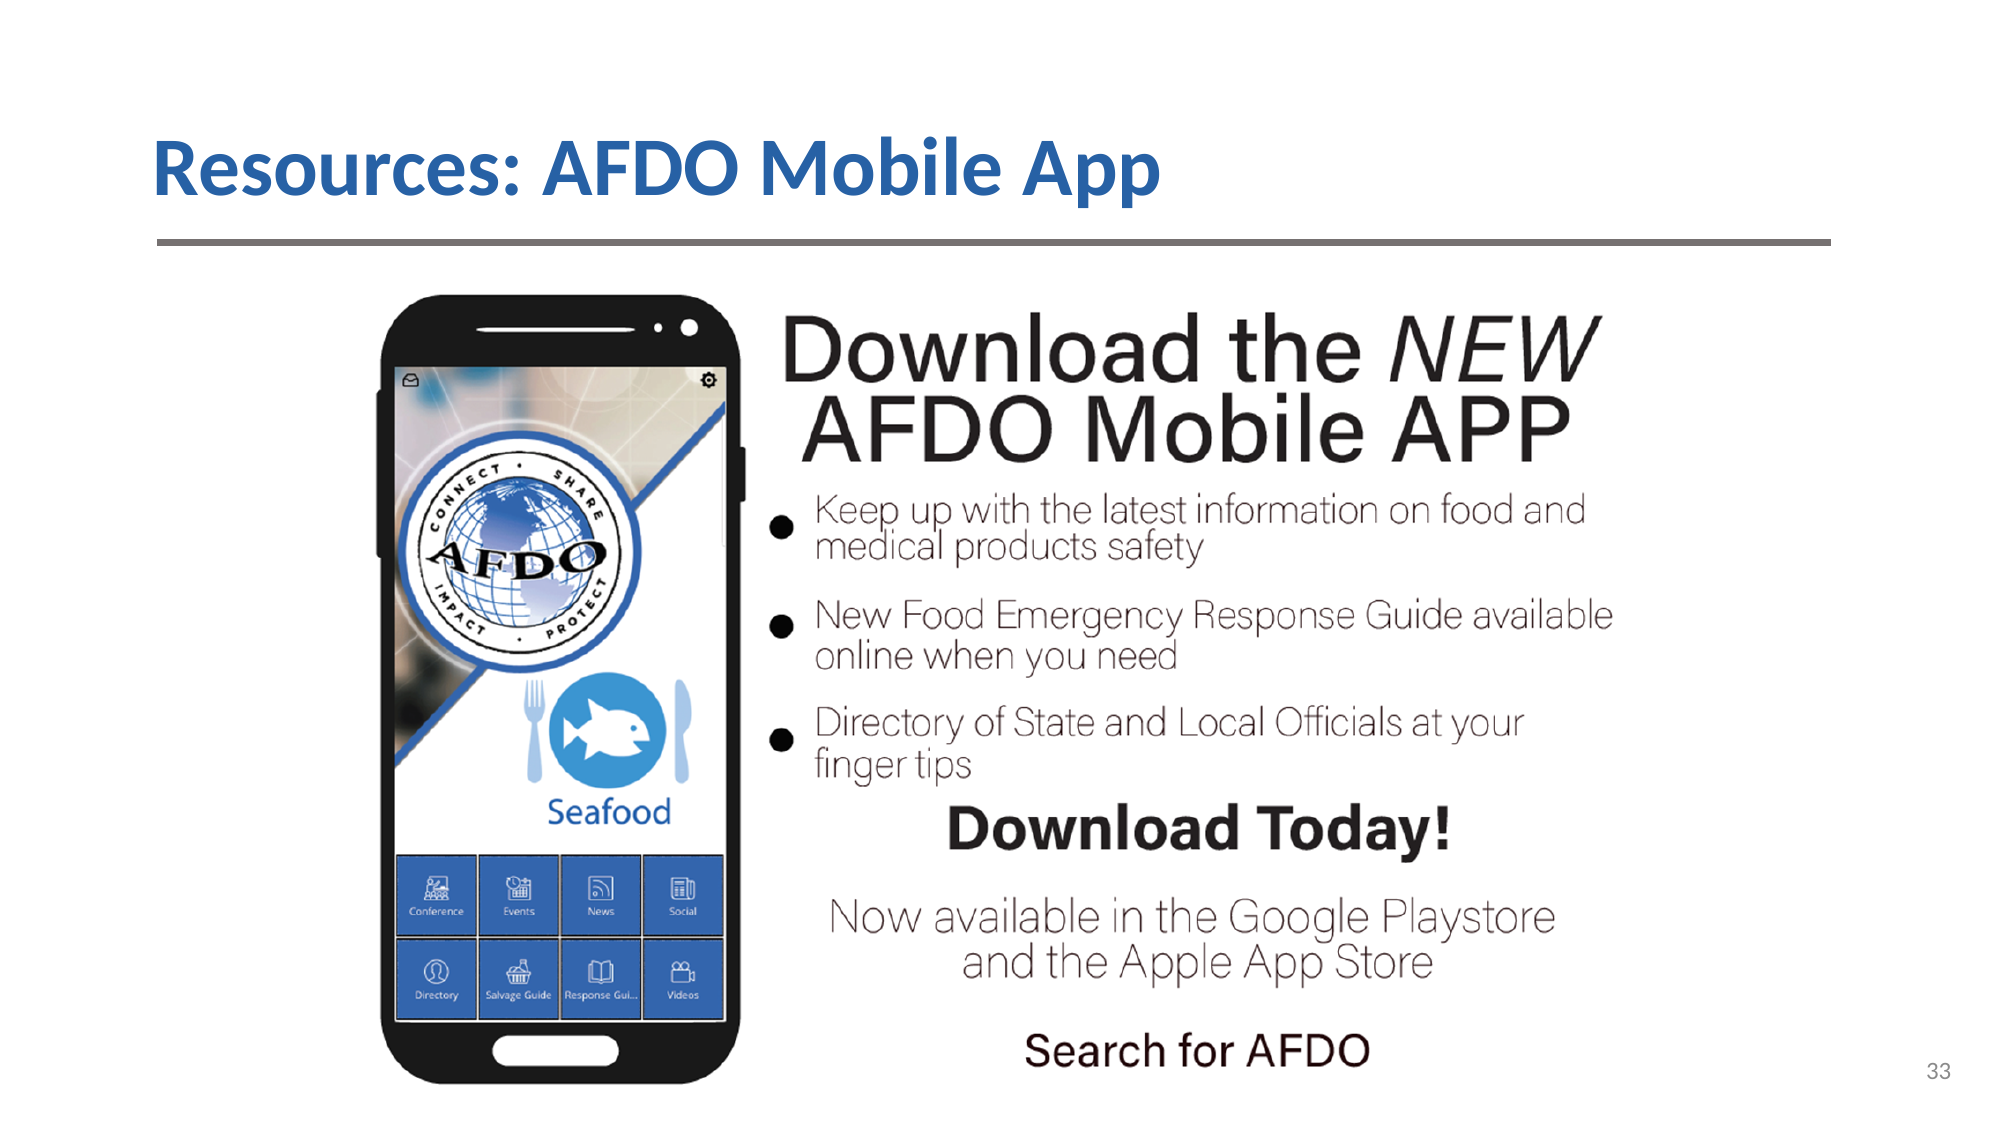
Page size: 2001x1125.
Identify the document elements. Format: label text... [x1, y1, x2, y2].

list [364, 275, 1636, 1100]
slide_number 33 [1636, 1039, 1967, 1100]
title Resources: AFDO Mobile App [137, 59, 1863, 278]
